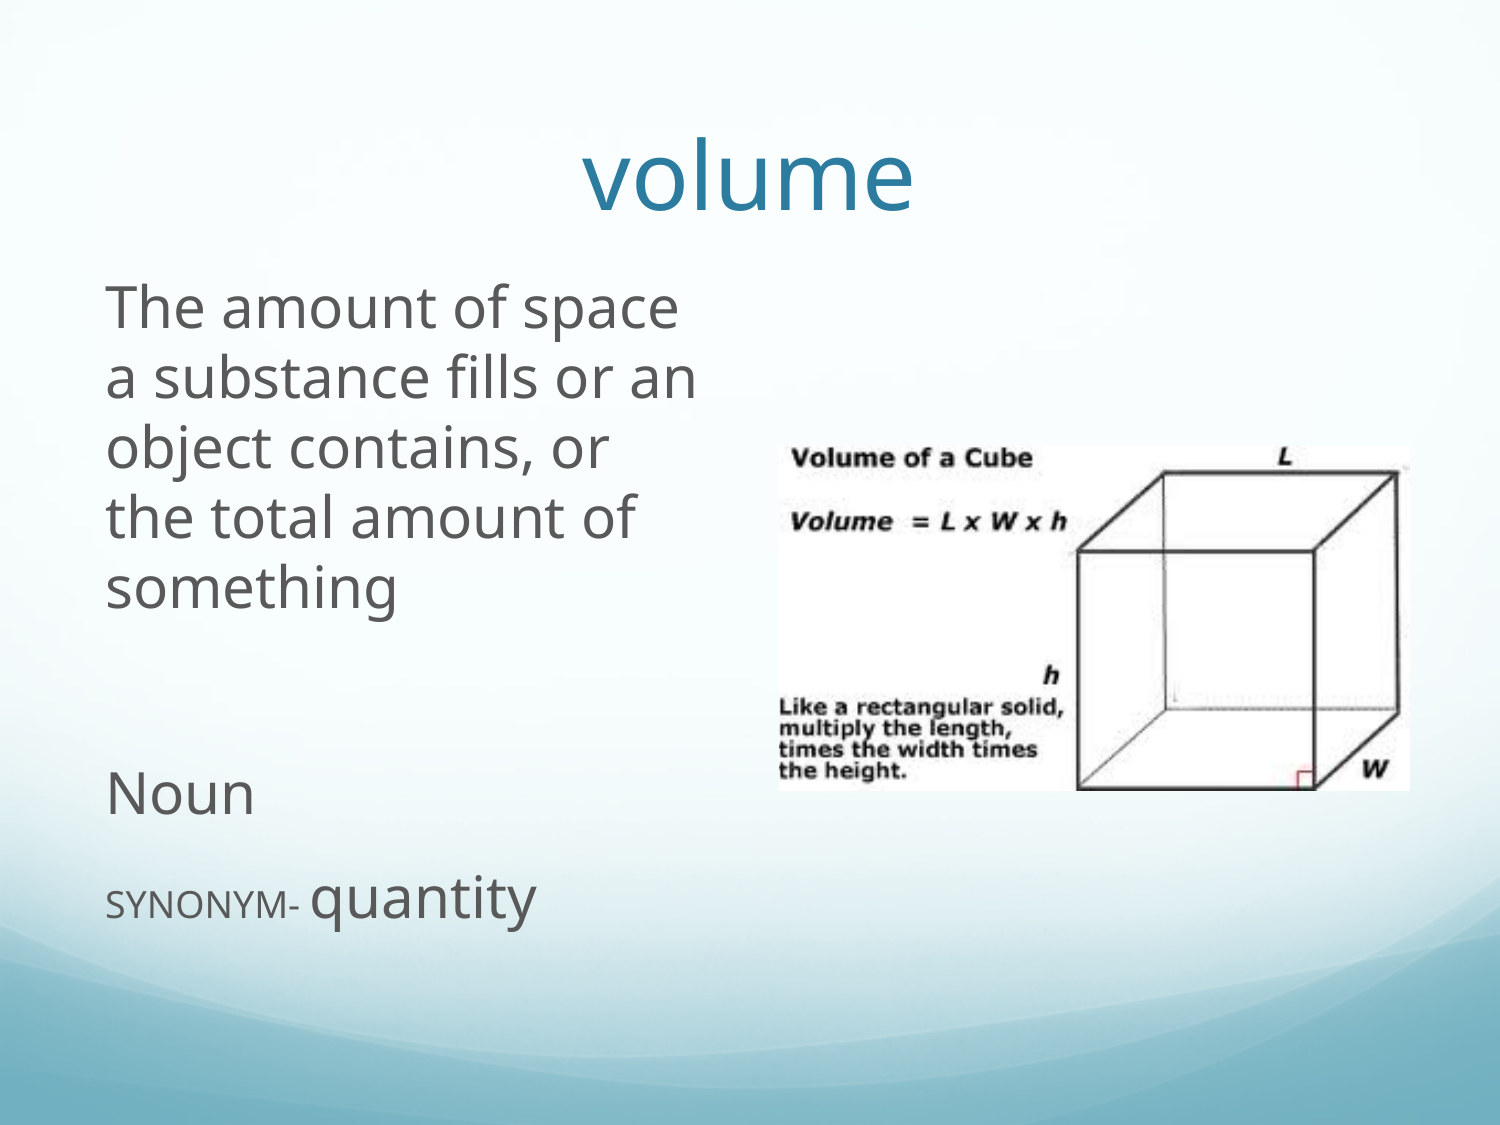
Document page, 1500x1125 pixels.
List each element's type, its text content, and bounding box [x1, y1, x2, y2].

title volume [90, 17, 1410, 237]
list The amount of space a substance fills or an object contains, or the total amount of something Noun SYNONYM- quantity [90, 262, 721, 975]
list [778, 261, 1410, 976]
